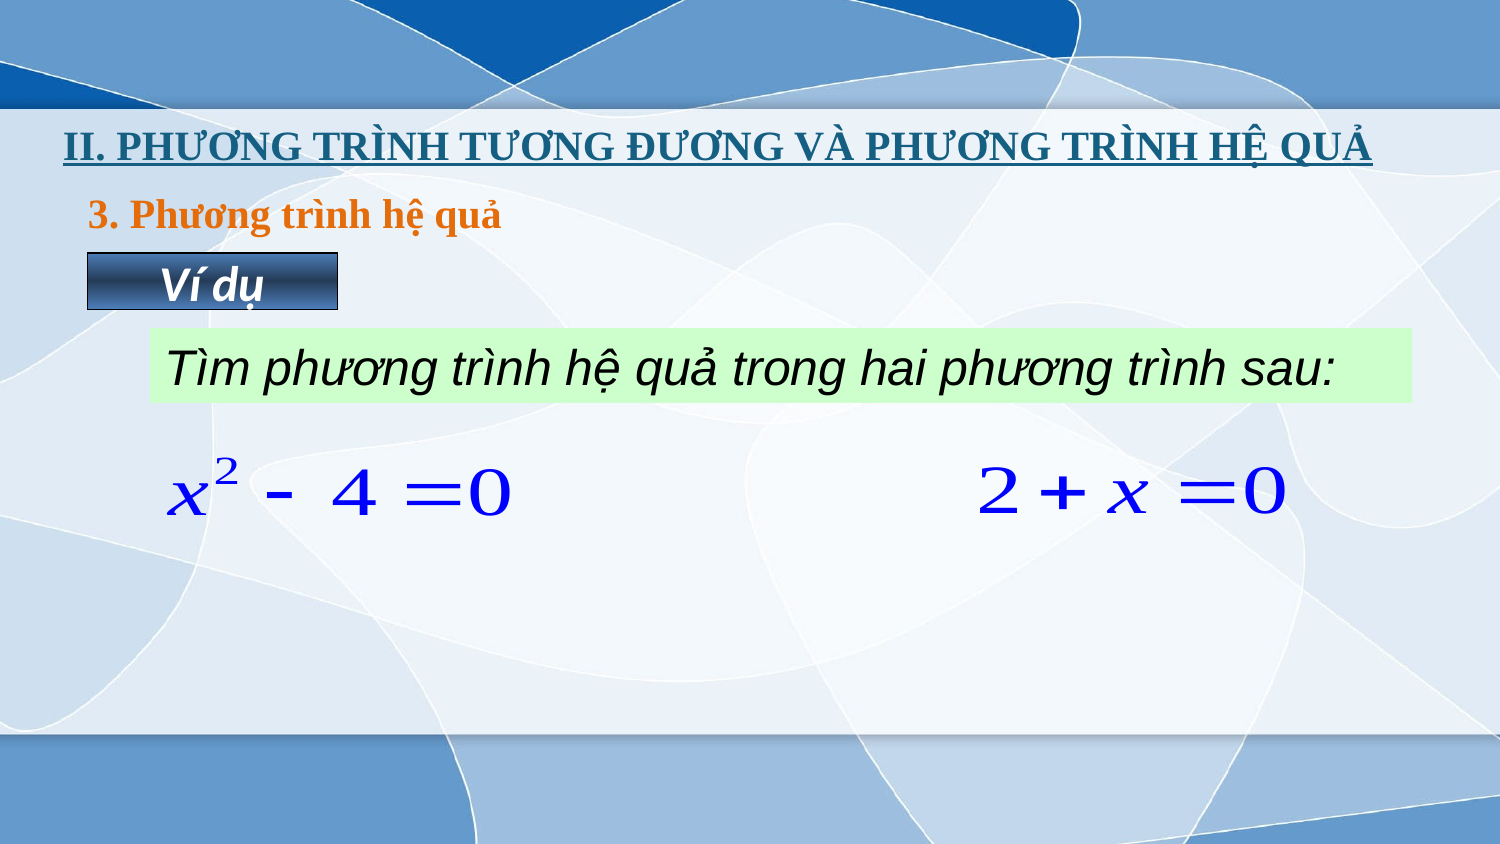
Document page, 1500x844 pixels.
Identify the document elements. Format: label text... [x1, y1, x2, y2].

picture [0, 0, 1500, 844]
text_box II. PHƯƠNG TRÌNH TƯƠNG ĐƯƠNG VÀ PHƯƠNG TRÌNH HỆ QUẢ [57, 116, 1413, 160]
text_box 3. Phương trình hệ quả [82, 184, 1400, 753]
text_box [149, 440, 527, 534]
text_box Tìm phương trình hệ quả trong hai phương trình sau: [149, 328, 1413, 403]
text_box Ví dụ [87, 253, 338, 310]
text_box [962, 449, 1301, 531]
